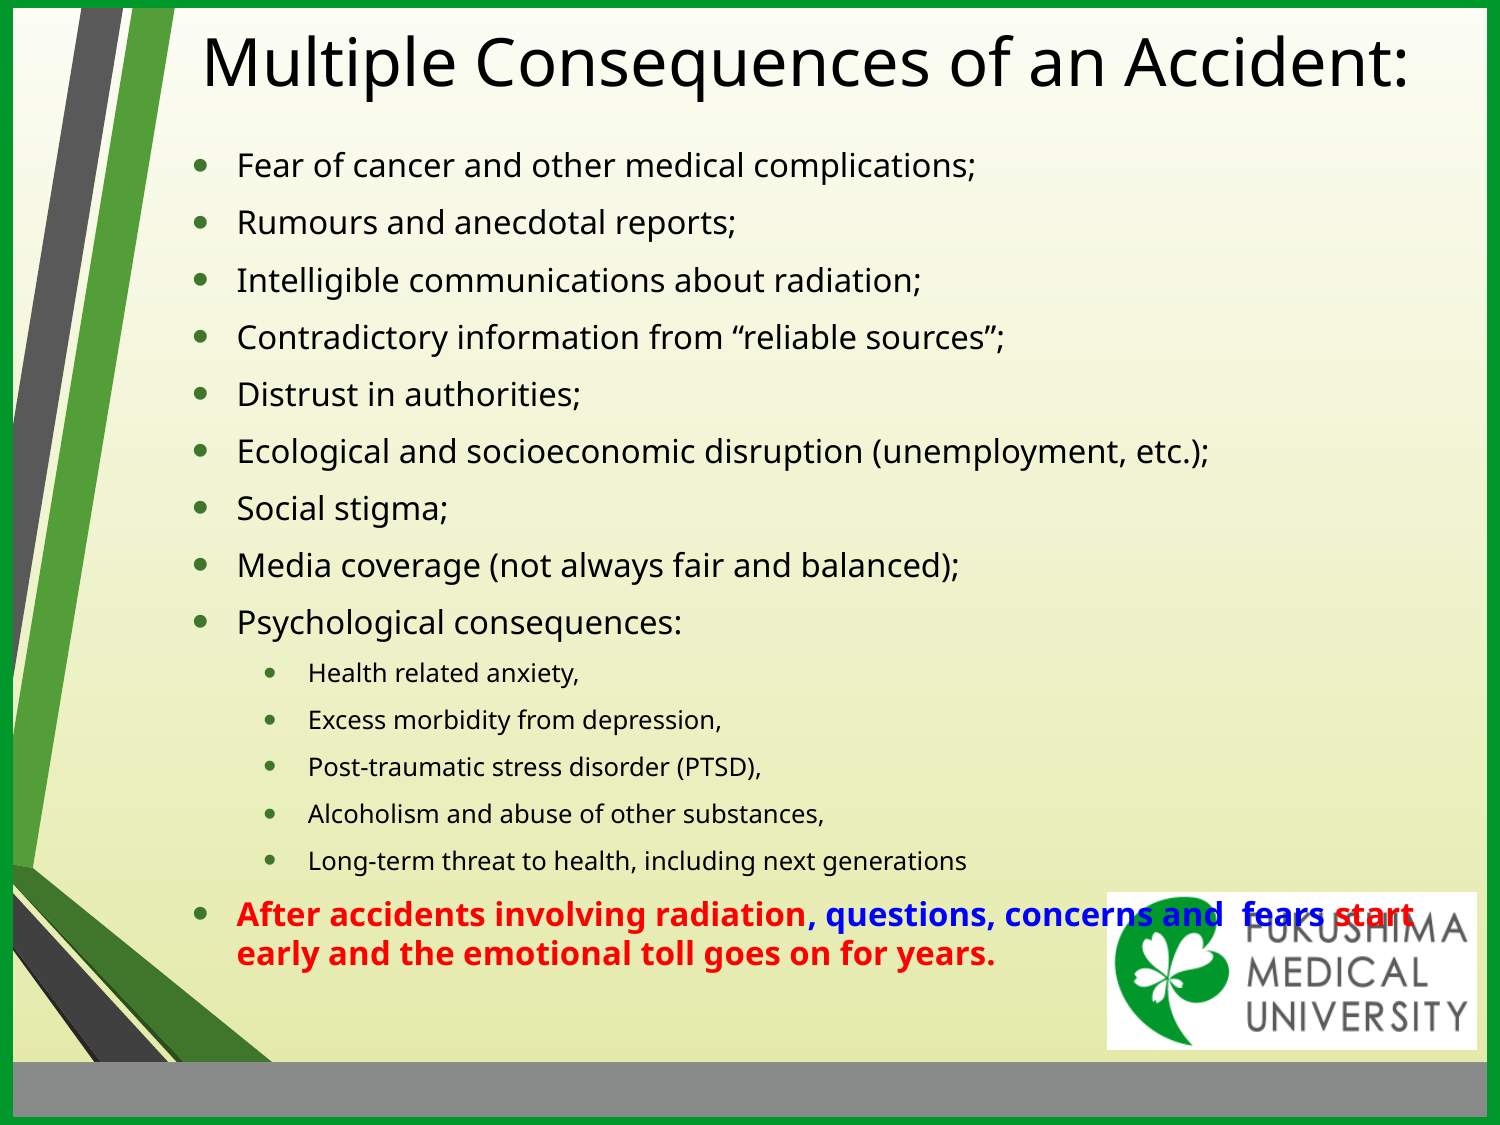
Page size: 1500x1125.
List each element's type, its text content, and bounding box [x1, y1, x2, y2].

picture [1107, 988, 1477, 1050]
list Fear of cancer and other medical complications; Rumours and anecdotal reports; Intelligible communications about radiation; Contradictory information from “reliable sources”; Distrust in authorities; Ecological and socioeconomic disruption (unemployment, etc.); Social stigma; Media coverage (not always fair and balanced); Psychological consequences: Health related anxiety, Excess morbidity from depression, Post-traumatic stress disorder (PTSD), Alcoholism and abuse of other substances, Long-term threat to health, including next generations After accidents involving radiation, questions, concerns and fears start early and the emotional toll goes on for years. [176, 137, 1477, 988]
title Multiple Consequences of an Accident: [174, 3, 1439, 117]
